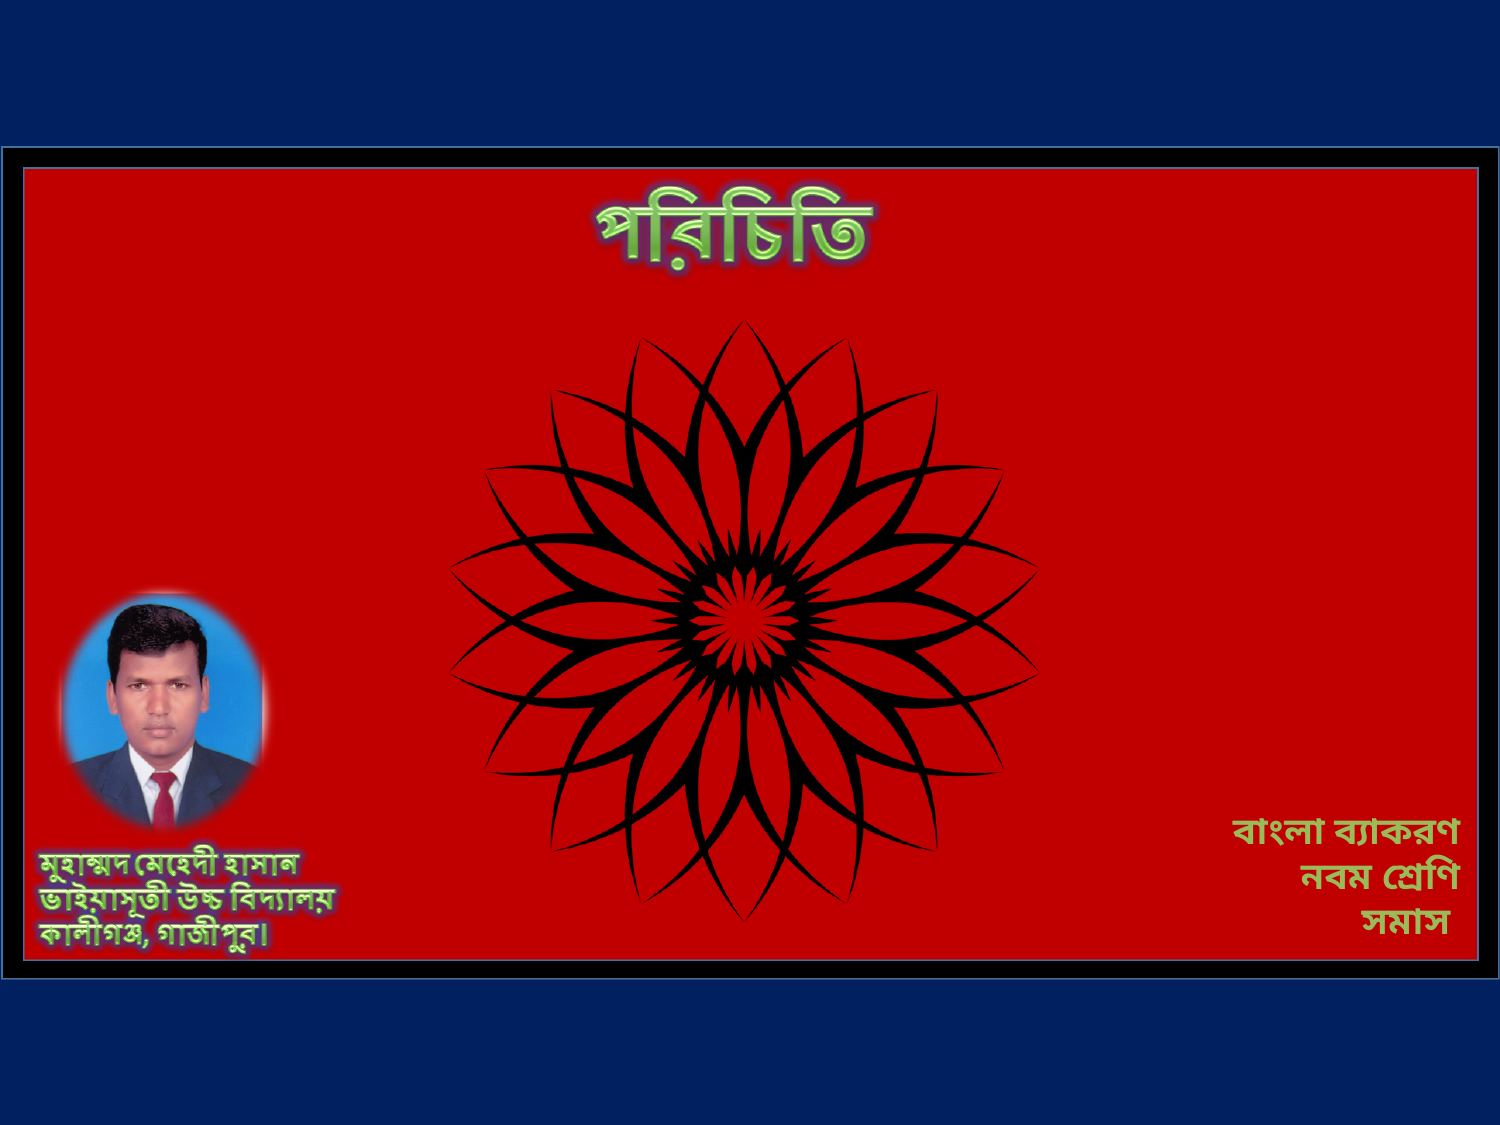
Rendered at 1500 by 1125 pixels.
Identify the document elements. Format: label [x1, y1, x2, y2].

picture [0, 145, 1500, 980]
